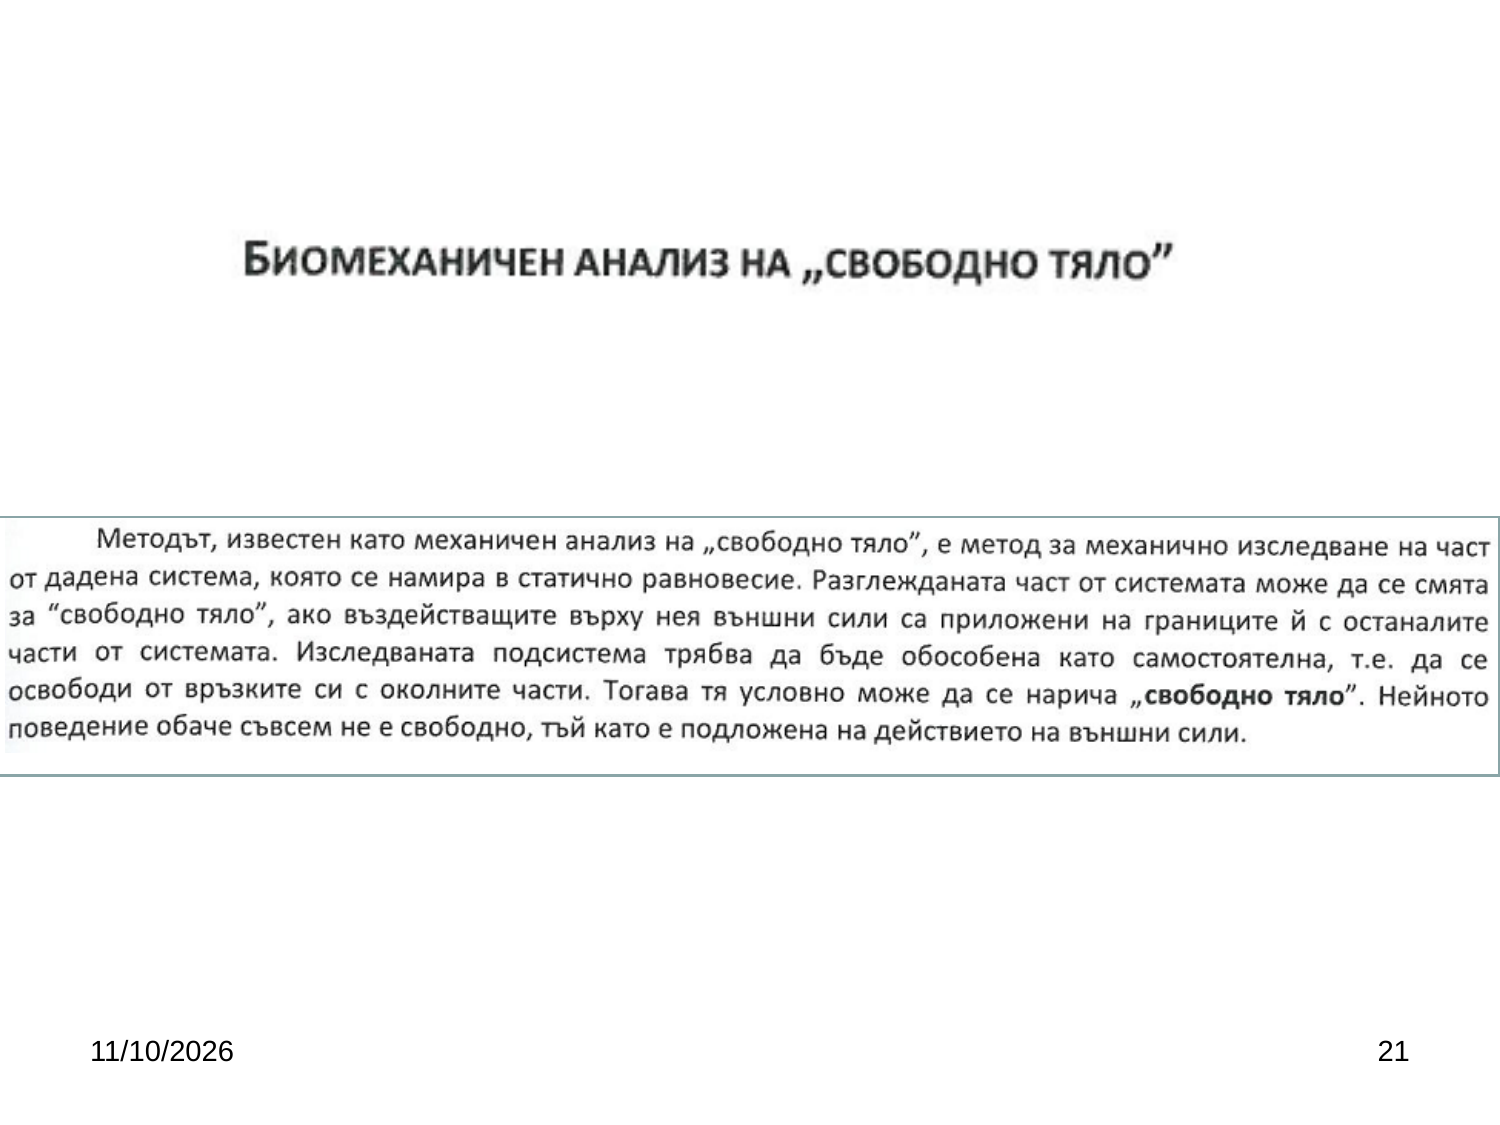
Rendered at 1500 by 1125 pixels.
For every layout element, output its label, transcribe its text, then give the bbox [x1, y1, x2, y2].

slide_number 21 [1074, 1024, 1425, 1103]
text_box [0, 516, 1500, 776]
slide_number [75, 1024, 425, 1103]
picture [206, 225, 1210, 309]
